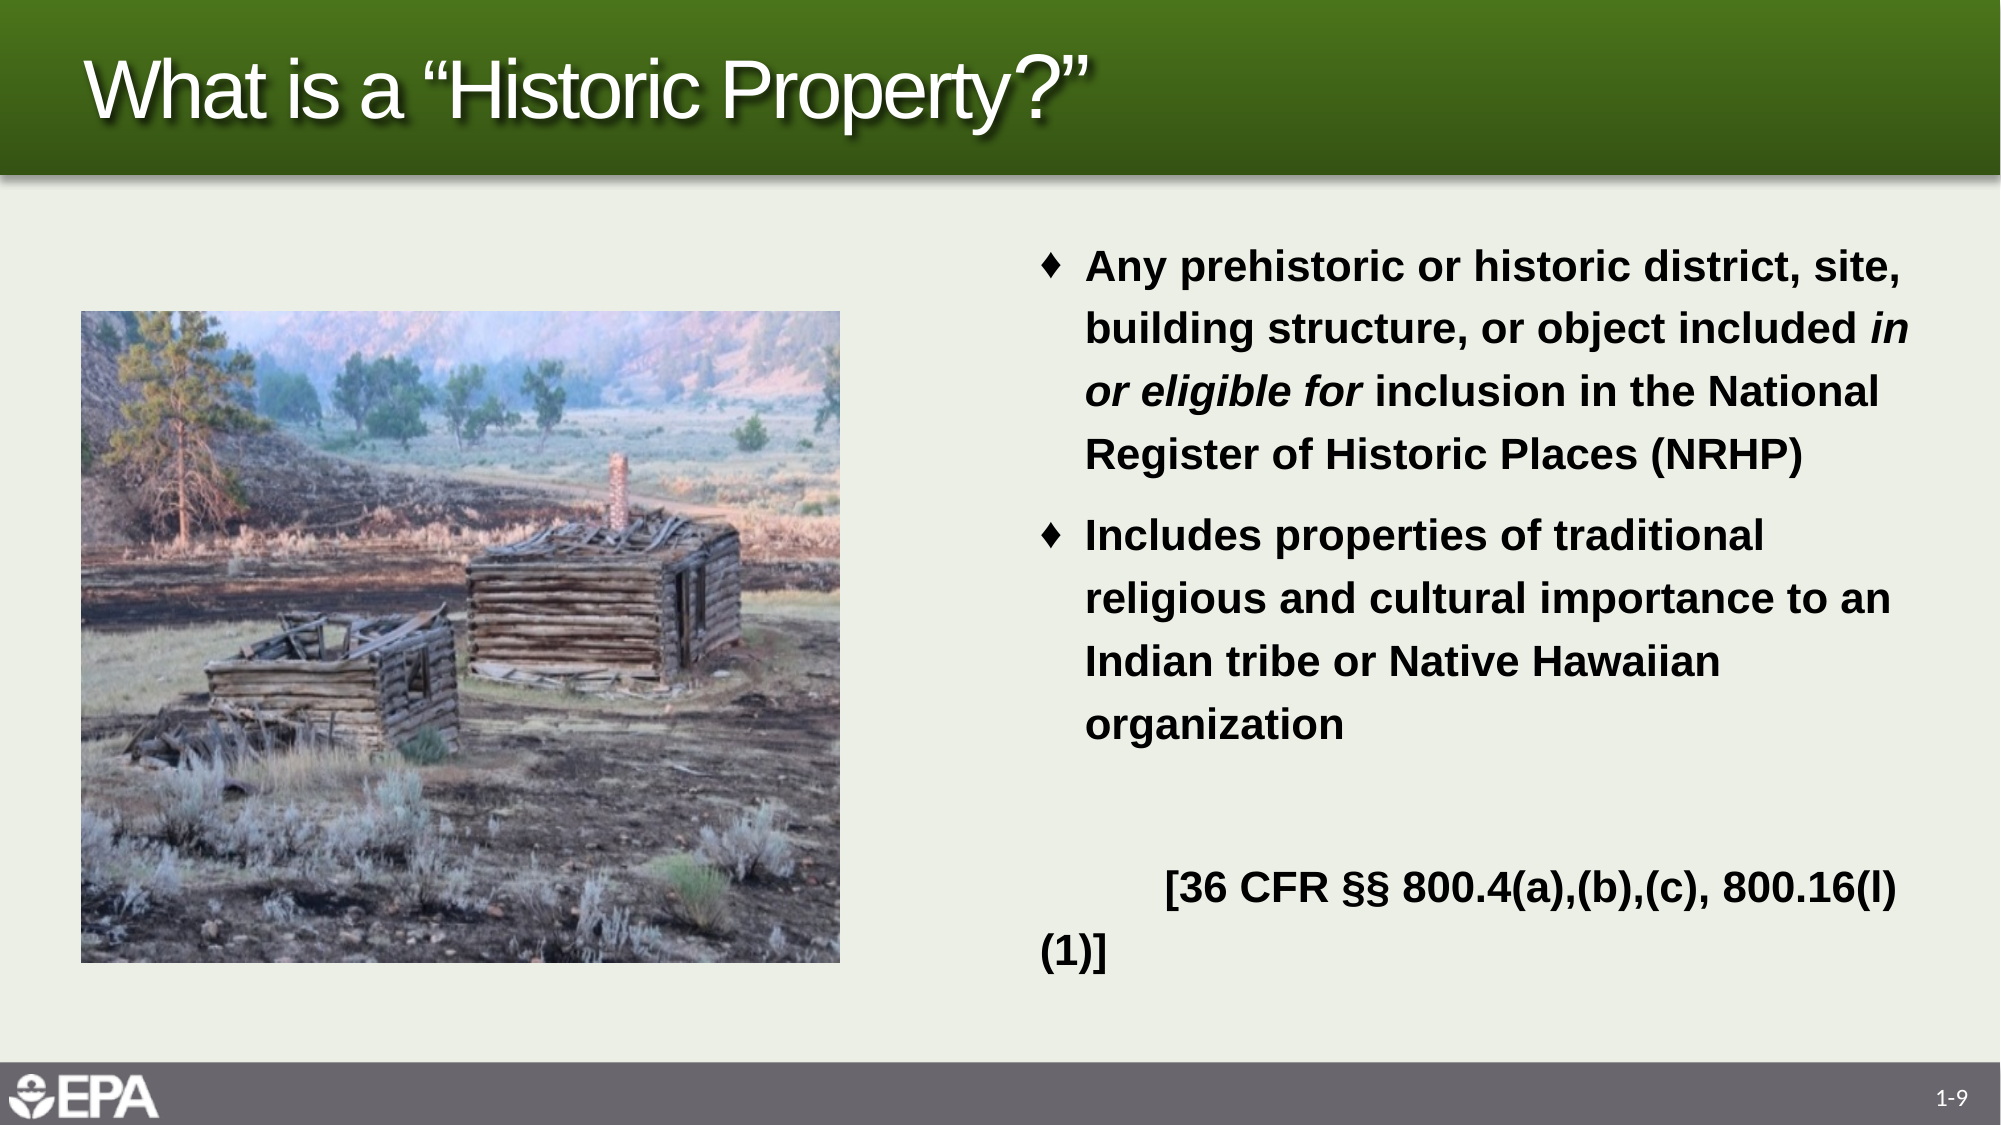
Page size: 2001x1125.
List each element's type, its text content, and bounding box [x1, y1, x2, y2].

list Any prehistoric or historic district, site, building structure, or object included in or eligible for inclusion in the National Register of Historic Places (NRHP) Includes properties of traditional religious and cultural importance to an Indian tribe or Native Hawaiian organization [36 CFR §§ 800.4(a),(b),(c), 800.16(l)(1)] [1025, 219, 1950, 982]
title What is a “Historic Property?” [83, 52, 1917, 125]
picture [9, 1074, 163, 1122]
slide_number 1-9 [1833, 1068, 1984, 1125]
picture [80, 311, 840, 963]
